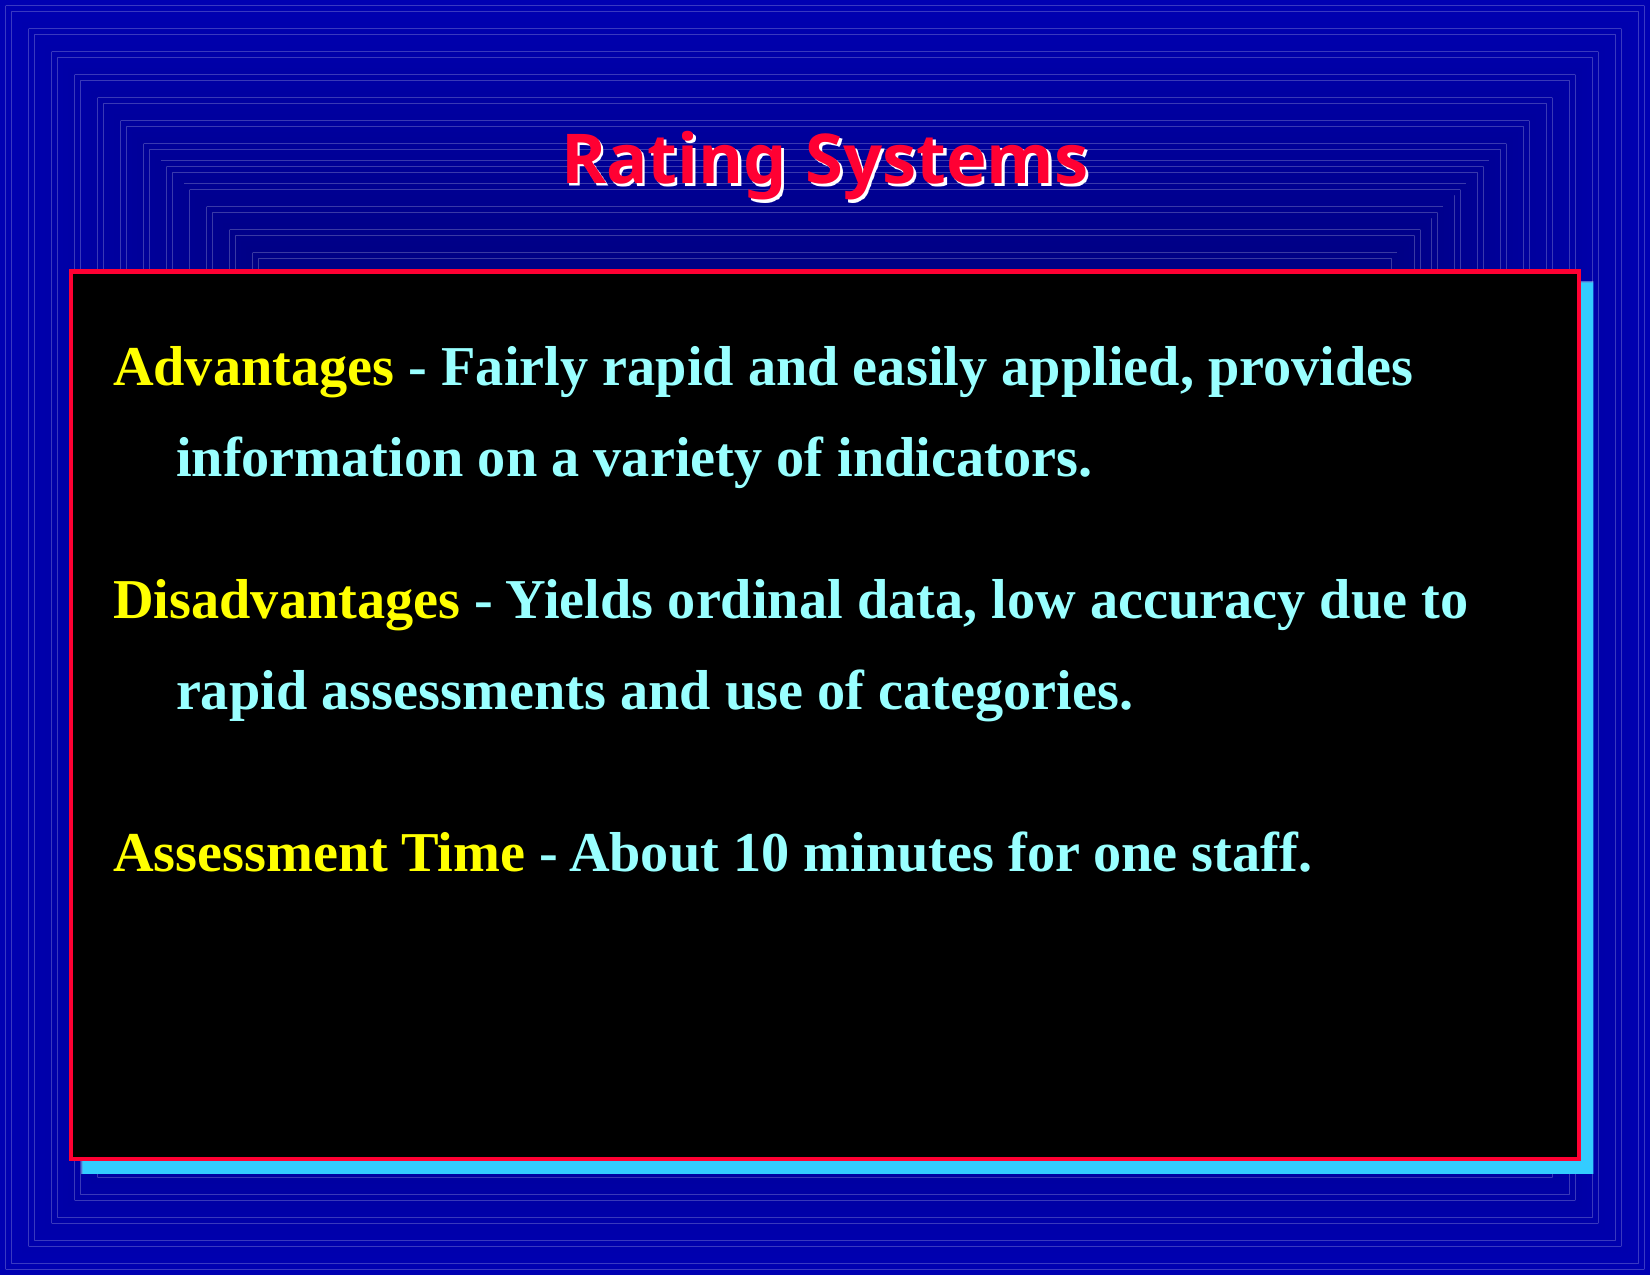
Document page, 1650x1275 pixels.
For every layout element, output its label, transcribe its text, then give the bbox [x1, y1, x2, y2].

title Rating Systems [82, 56, 1568, 255]
list Advantages - Fairly rapid and easily applied, provides information on a variety of indicators. Disadvantages - Yields ordinal data, low accuracy due to rapid assessments and use of categories. Assessment Time - About 10 minutes for one staff. [96, 297, 1568, 1134]
